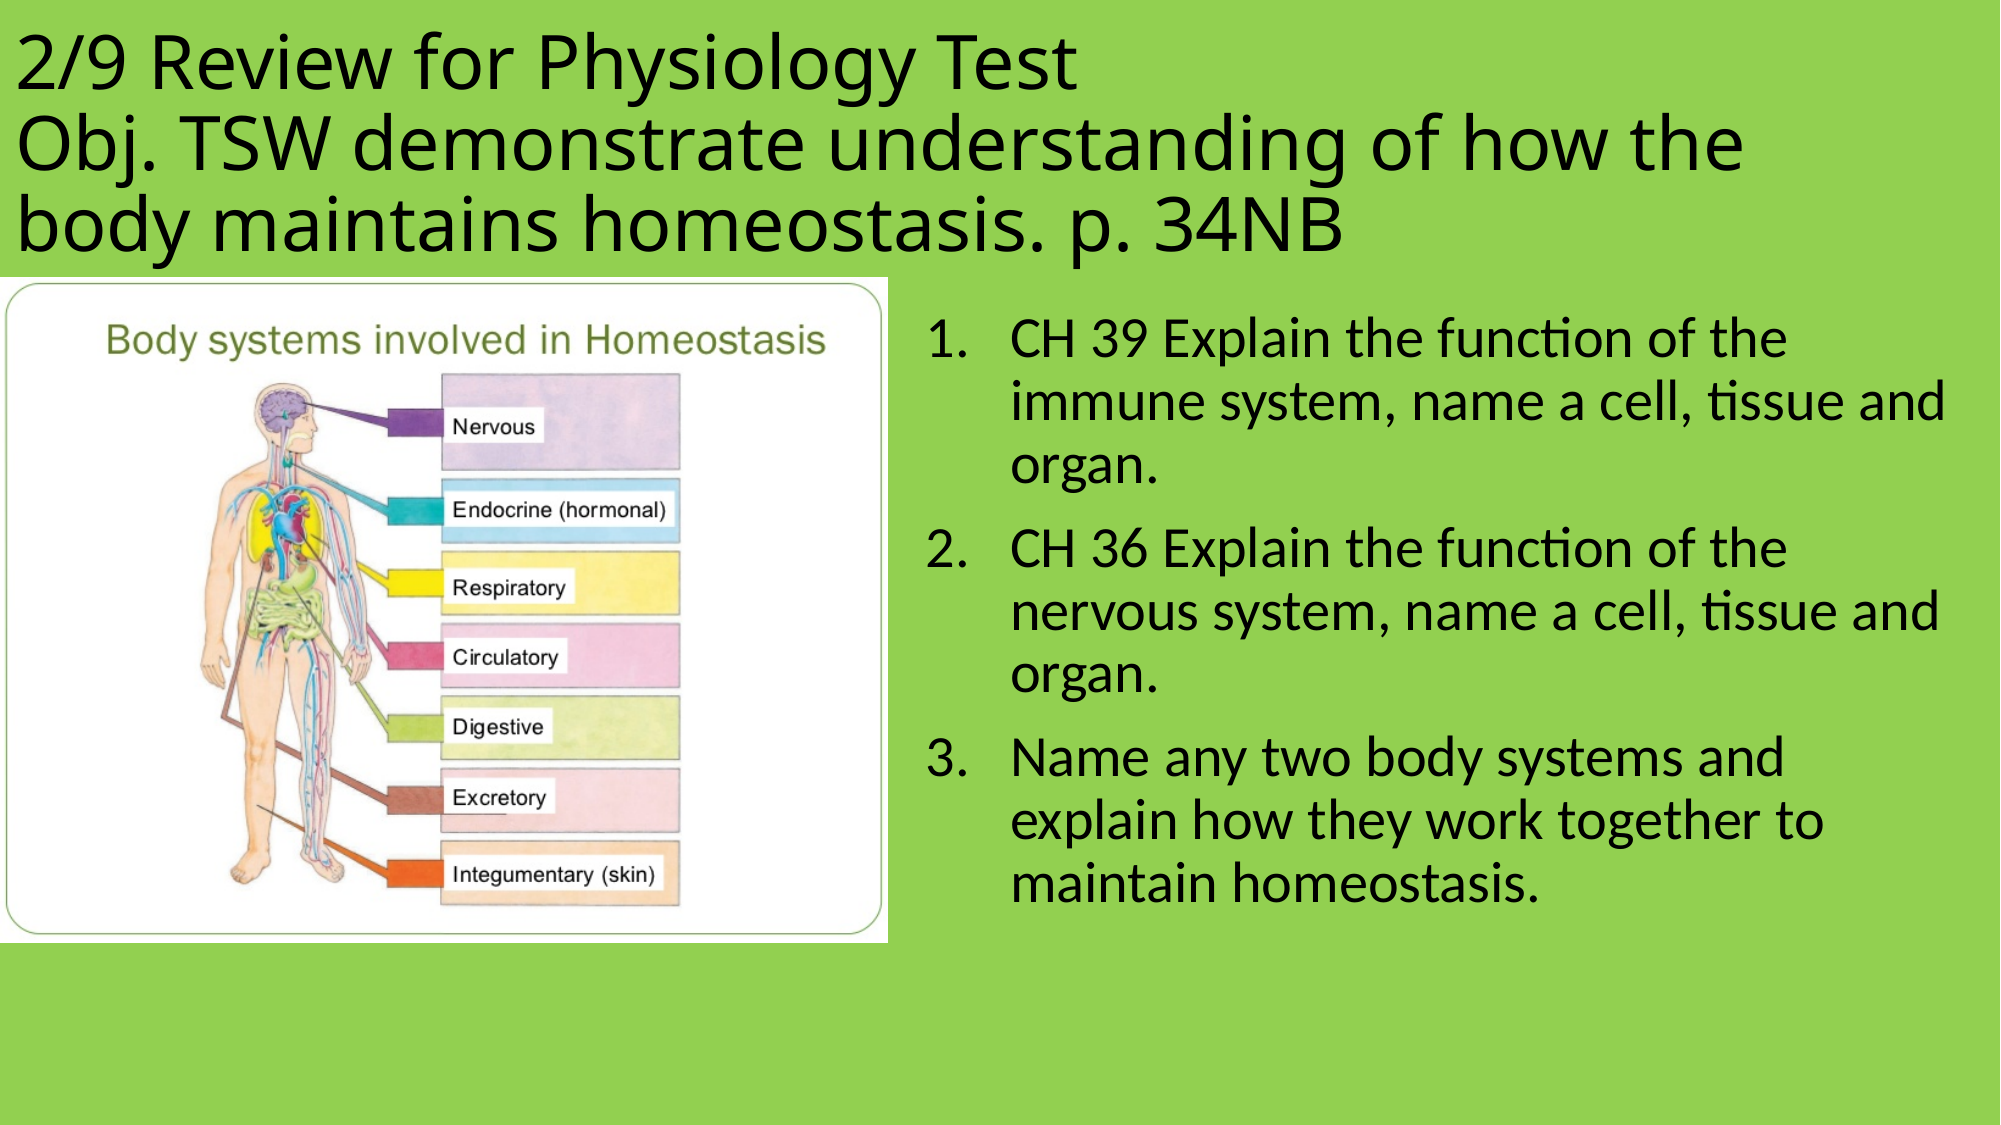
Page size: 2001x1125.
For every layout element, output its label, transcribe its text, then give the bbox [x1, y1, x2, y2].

title 2/9 Review for Physiology Test Obj. TSW demonstrate understanding of how the body maintains homeostasis. p. 34NB [0, 14, 1863, 278]
list CH 39 Explain the function of the immune system, name a cell, tissue and organ. CH 36 Explain the function of the nervous system, name a cell, tissue and organ. Name any two body systems and explain how they work together to maintain homeostasis. [910, 299, 1976, 1014]
picture [0, 277, 888, 943]
